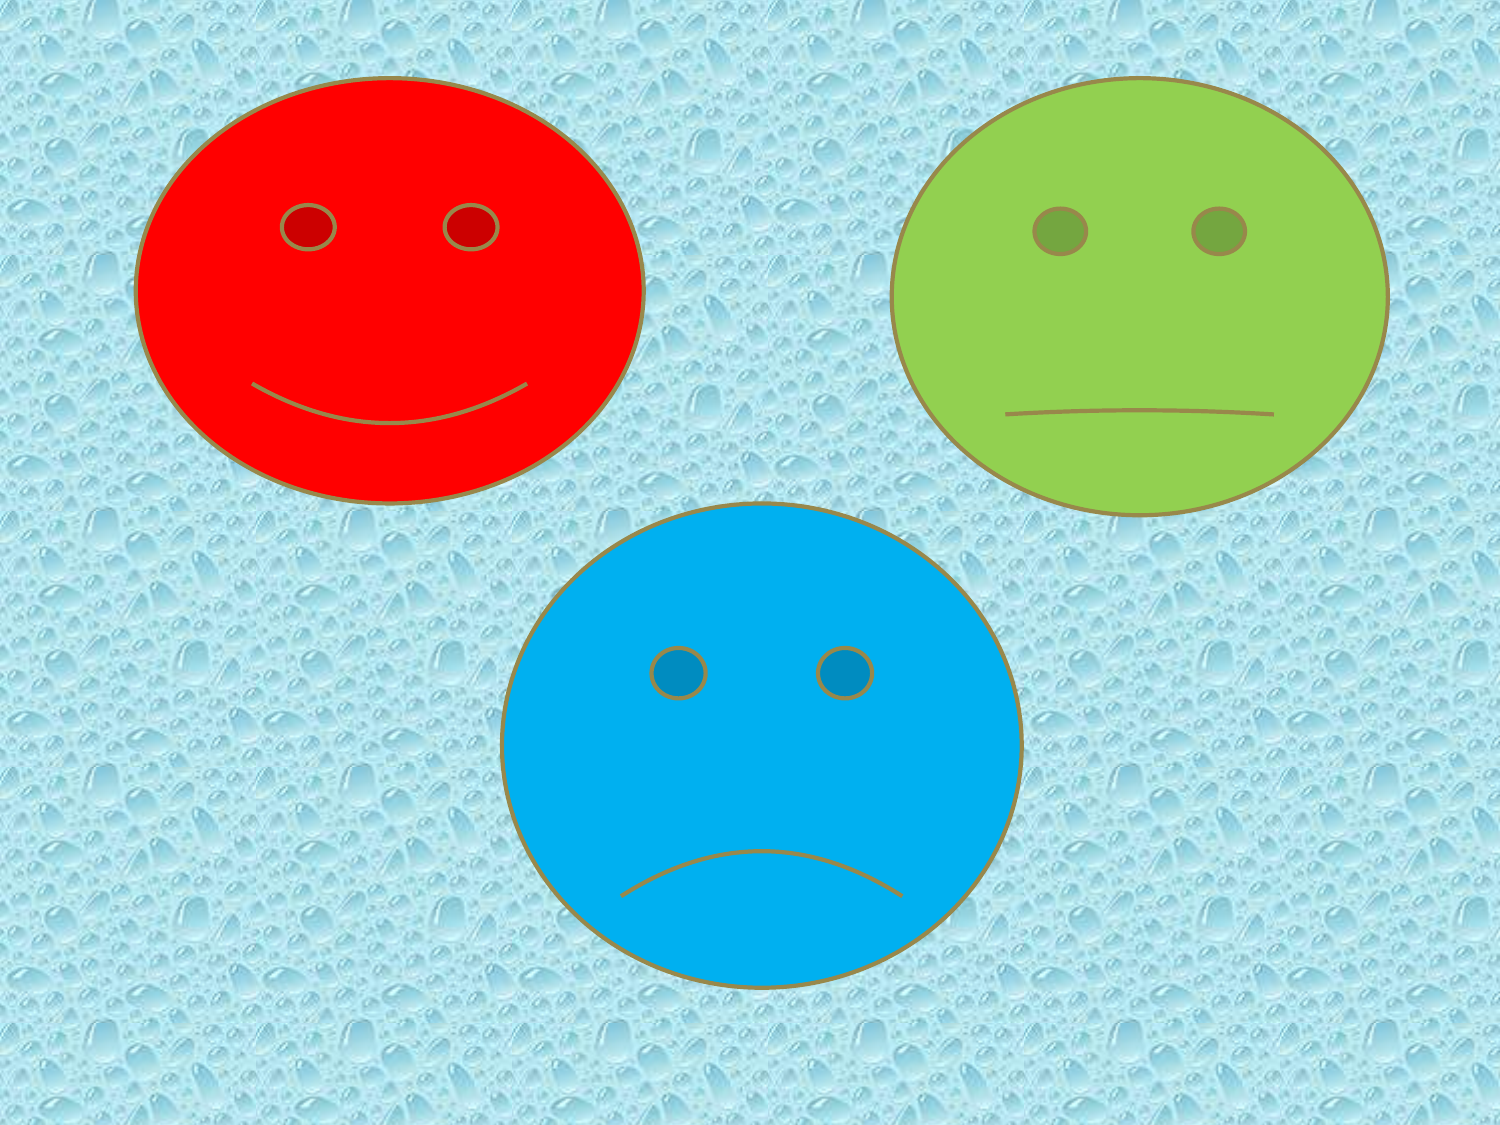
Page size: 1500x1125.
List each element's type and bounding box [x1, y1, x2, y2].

text_box [133, 76, 646, 506]
text_box [499, 501, 1024, 990]
picture [0, 0, 1500, 1125]
text_box [889, 76, 1390, 518]
